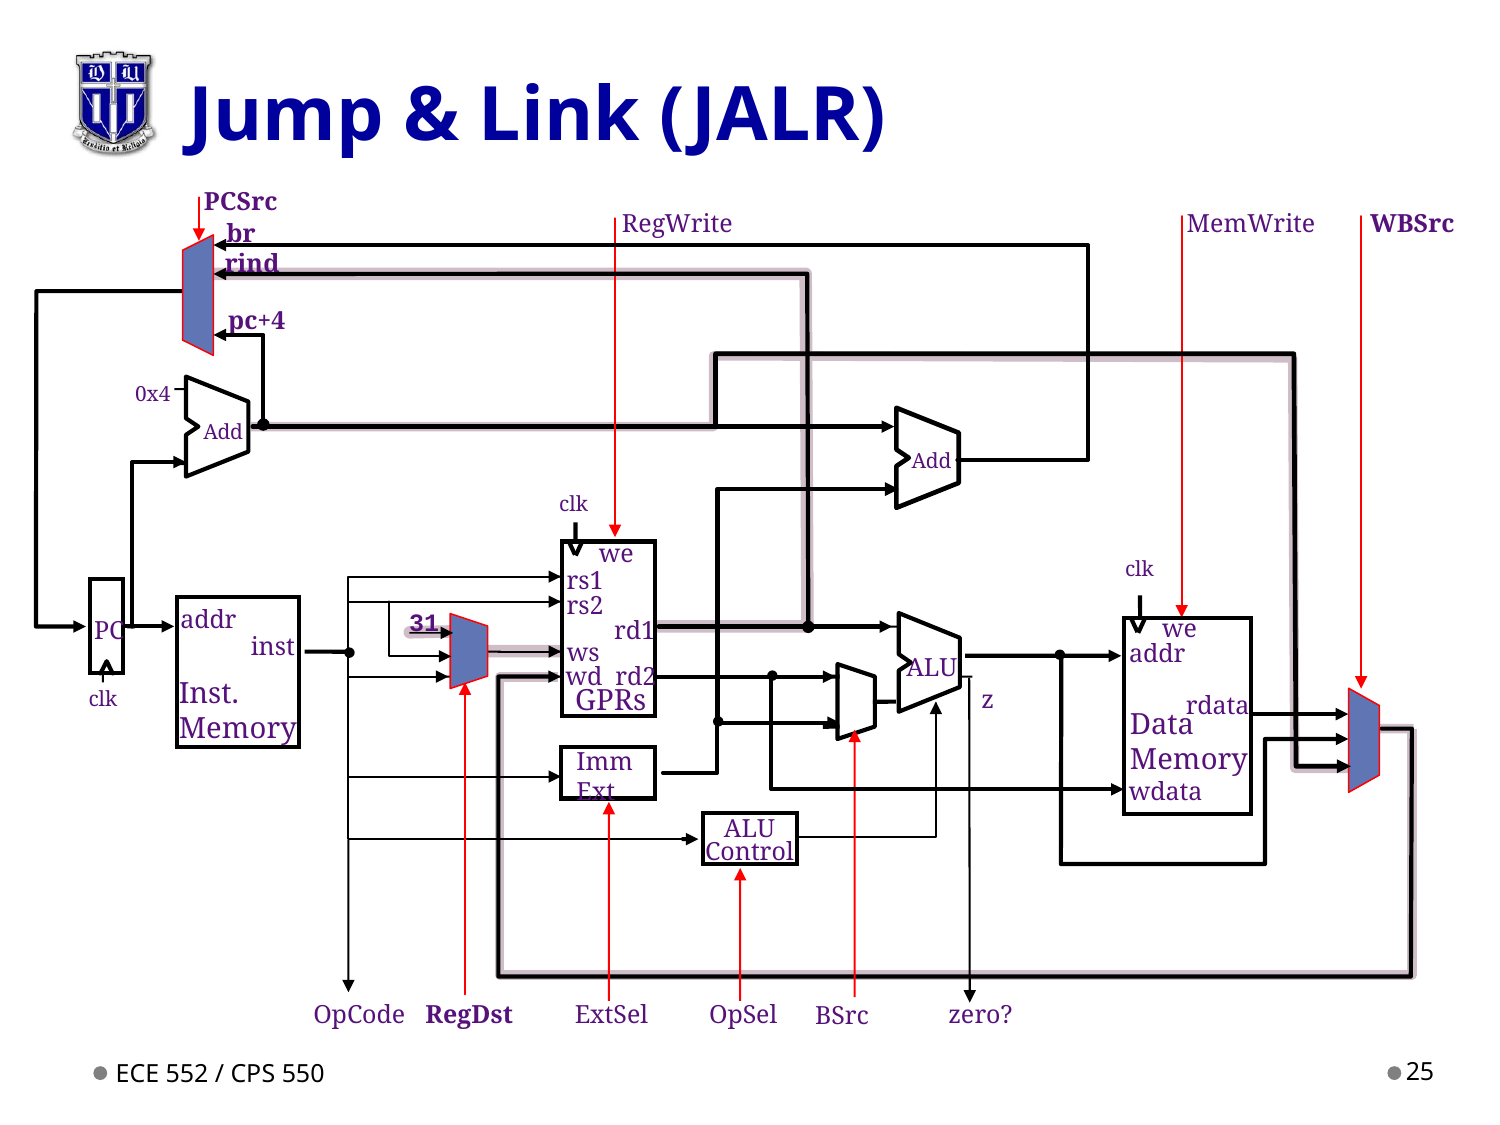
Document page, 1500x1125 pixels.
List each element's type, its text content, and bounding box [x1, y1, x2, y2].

slide_number 25 [1401, 1042, 1494, 1103]
picture [62, 45, 163, 161]
footer ECE 552 / CPS 550 [108, 1044, 576, 1103]
text_box Jump & Link (JALR) [173, 24, 1475, 163]
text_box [35, 177, 1469, 1037]
